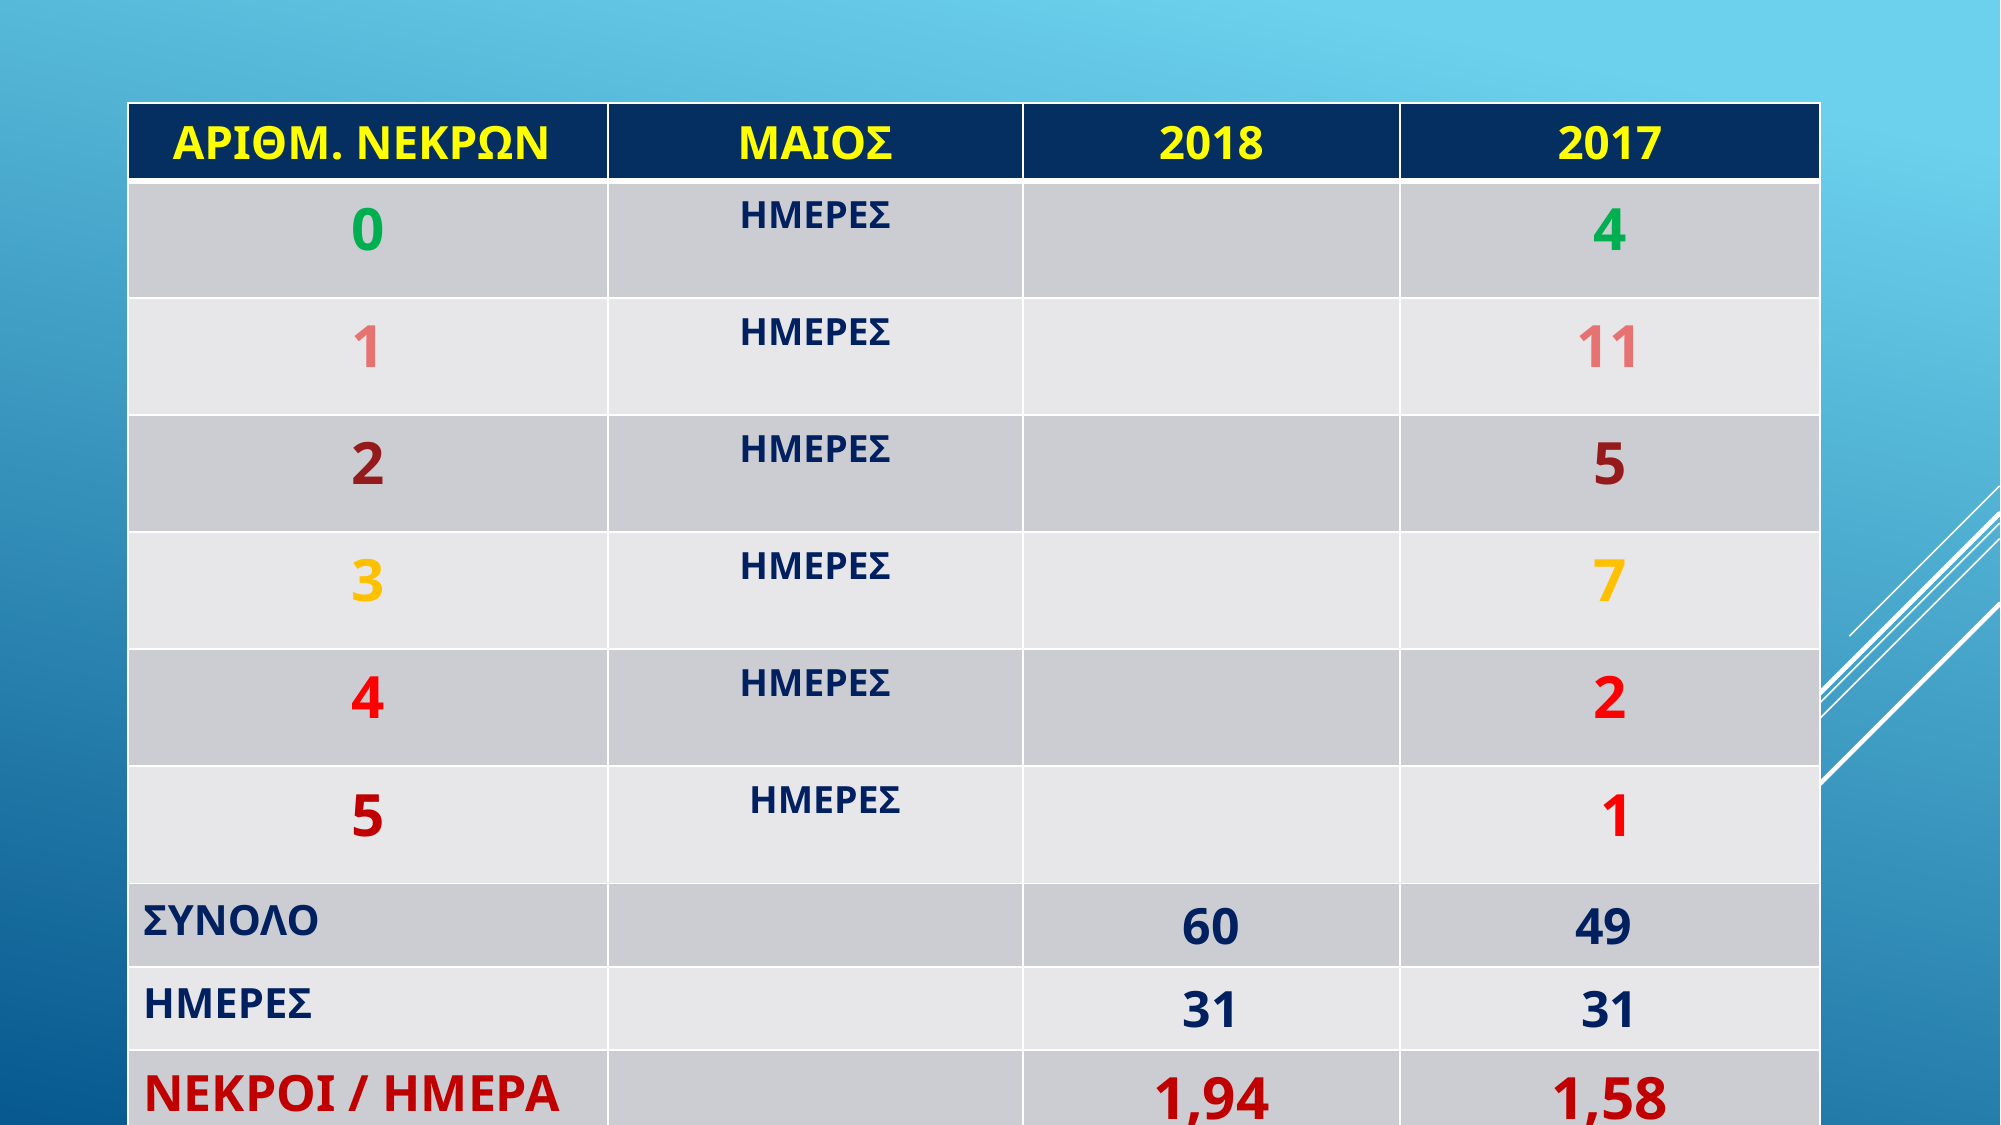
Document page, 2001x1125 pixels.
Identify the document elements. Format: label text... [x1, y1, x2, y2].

table_cell 31 [1024, 968, 1399, 1049]
table_header ΑΡΙΘΜ. ΝΕΚΡΩΝ [129, 104, 607, 178]
table_header 2017 [1401, 104, 1819, 178]
table_cell 0 [129, 184, 607, 297]
table_cell 1 [1401, 767, 1819, 883]
table_cell [1024, 650, 1399, 765]
table_cell ΗΜΕΡΕΣ [129, 968, 607, 1049]
table_cell [1024, 184, 1399, 297]
table_cell ΗΜΕΡΕΣ [609, 184, 1022, 297]
table_cell [609, 1051, 1022, 1125]
table_cell ΗΜΕΡΕΣ [609, 533, 1022, 648]
table_cell 2 [1401, 650, 1819, 765]
table_cell ΗΜΕΡΕΣ [609, 767, 1022, 883]
table_cell 49 [1401, 884, 1819, 966]
table_cell 5 [129, 767, 607, 883]
table_cell 1,94 [1024, 1051, 1399, 1125]
table_cell [1024, 299, 1399, 414]
table_cell 1 [129, 299, 607, 414]
table_cell 31 [1401, 968, 1819, 1049]
table_cell 2 [129, 416, 607, 531]
table_cell ΗΜΕΡΕΣ [609, 416, 1022, 531]
table_header 2018 [1024, 104, 1399, 178]
table_header ΜΑΙΟΣ [609, 104, 1022, 178]
table_cell ΗΜΕΡΕΣ [609, 650, 1022, 765]
table_cell 60 [1024, 884, 1399, 966]
table_cell ΗΜΕΡΕΣ [609, 299, 1022, 414]
table_cell 3 [129, 533, 607, 648]
table_cell 4 [1401, 184, 1819, 297]
table_cell [609, 884, 1022, 966]
table_cell 11 [1401, 299, 1819, 414]
table_cell ΝΕΚΡΟΙ / ΗΜΕΡΑ [129, 1051, 607, 1125]
table_cell 1,58 [1401, 1051, 1819, 1125]
table_cell 4 [129, 650, 607, 765]
table_cell ΣΥΝΟΛΟ [129, 884, 607, 966]
table_cell [1024, 533, 1399, 648]
table_cell 7 [1401, 533, 1819, 648]
table_cell [1024, 416, 1399, 531]
table_cell 5 [1401, 416, 1819, 531]
table_cell [609, 968, 1022, 1049]
table_cell [1024, 767, 1399, 883]
